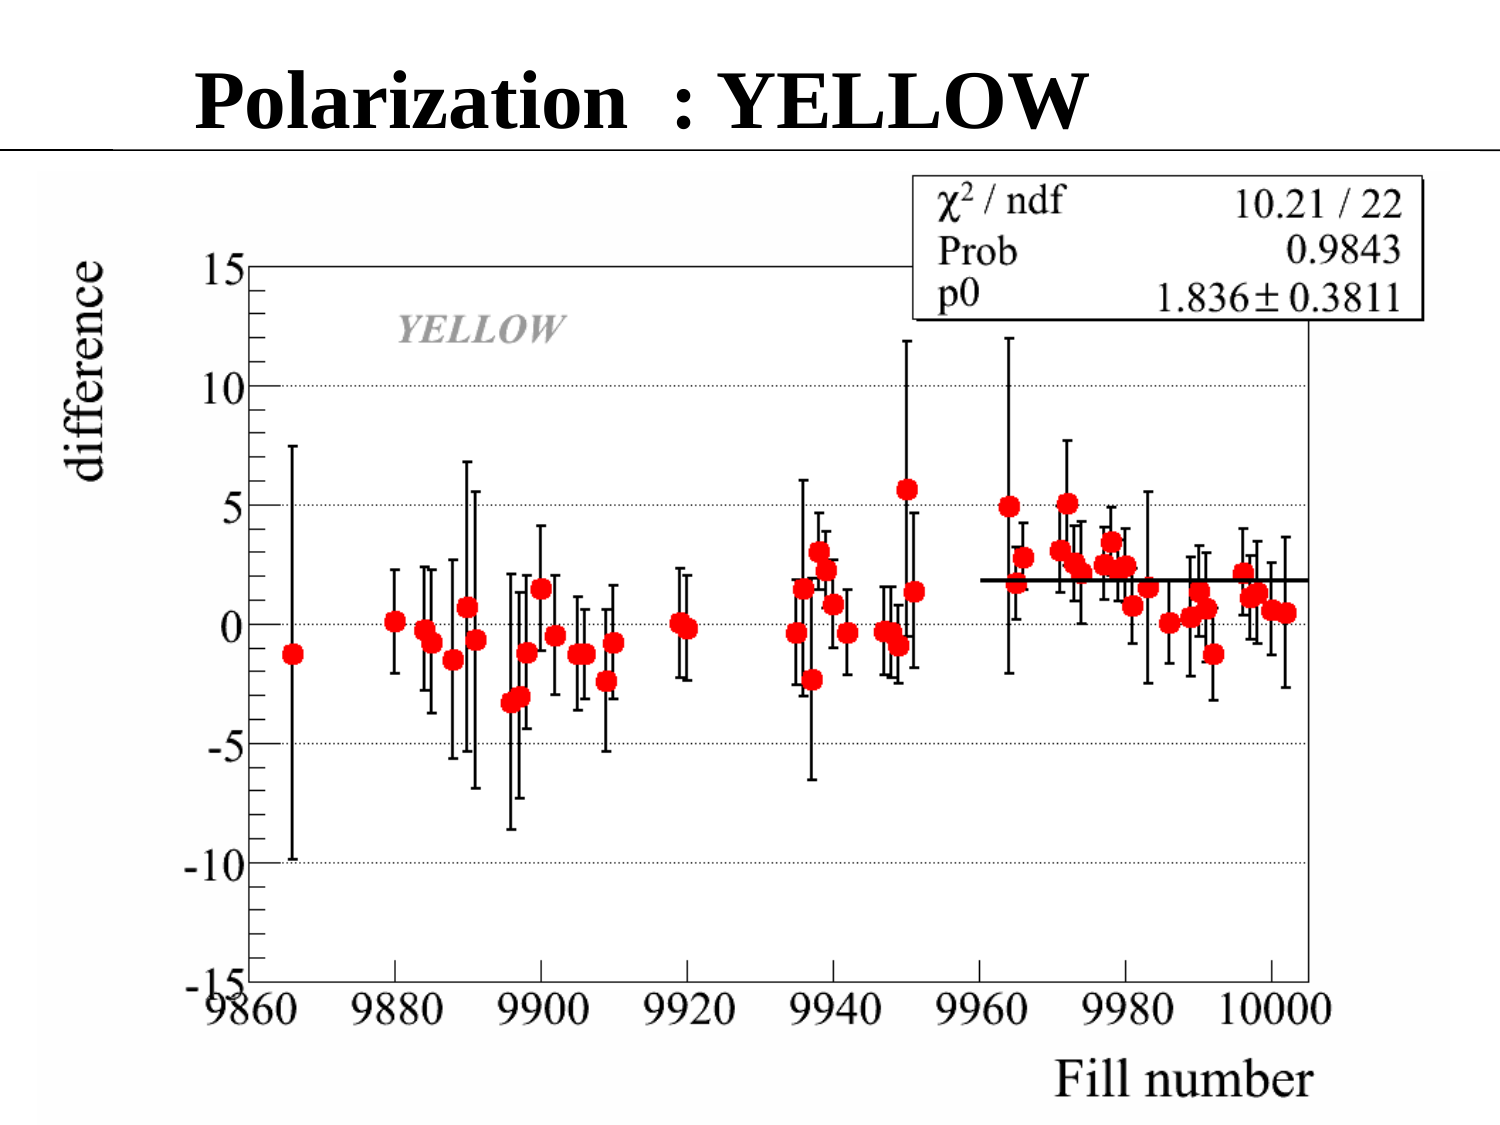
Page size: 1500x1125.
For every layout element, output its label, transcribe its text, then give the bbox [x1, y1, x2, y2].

picture [37, 171, 1451, 1125]
text_box Polarization : YELLOW [179, 37, 1107, 148]
